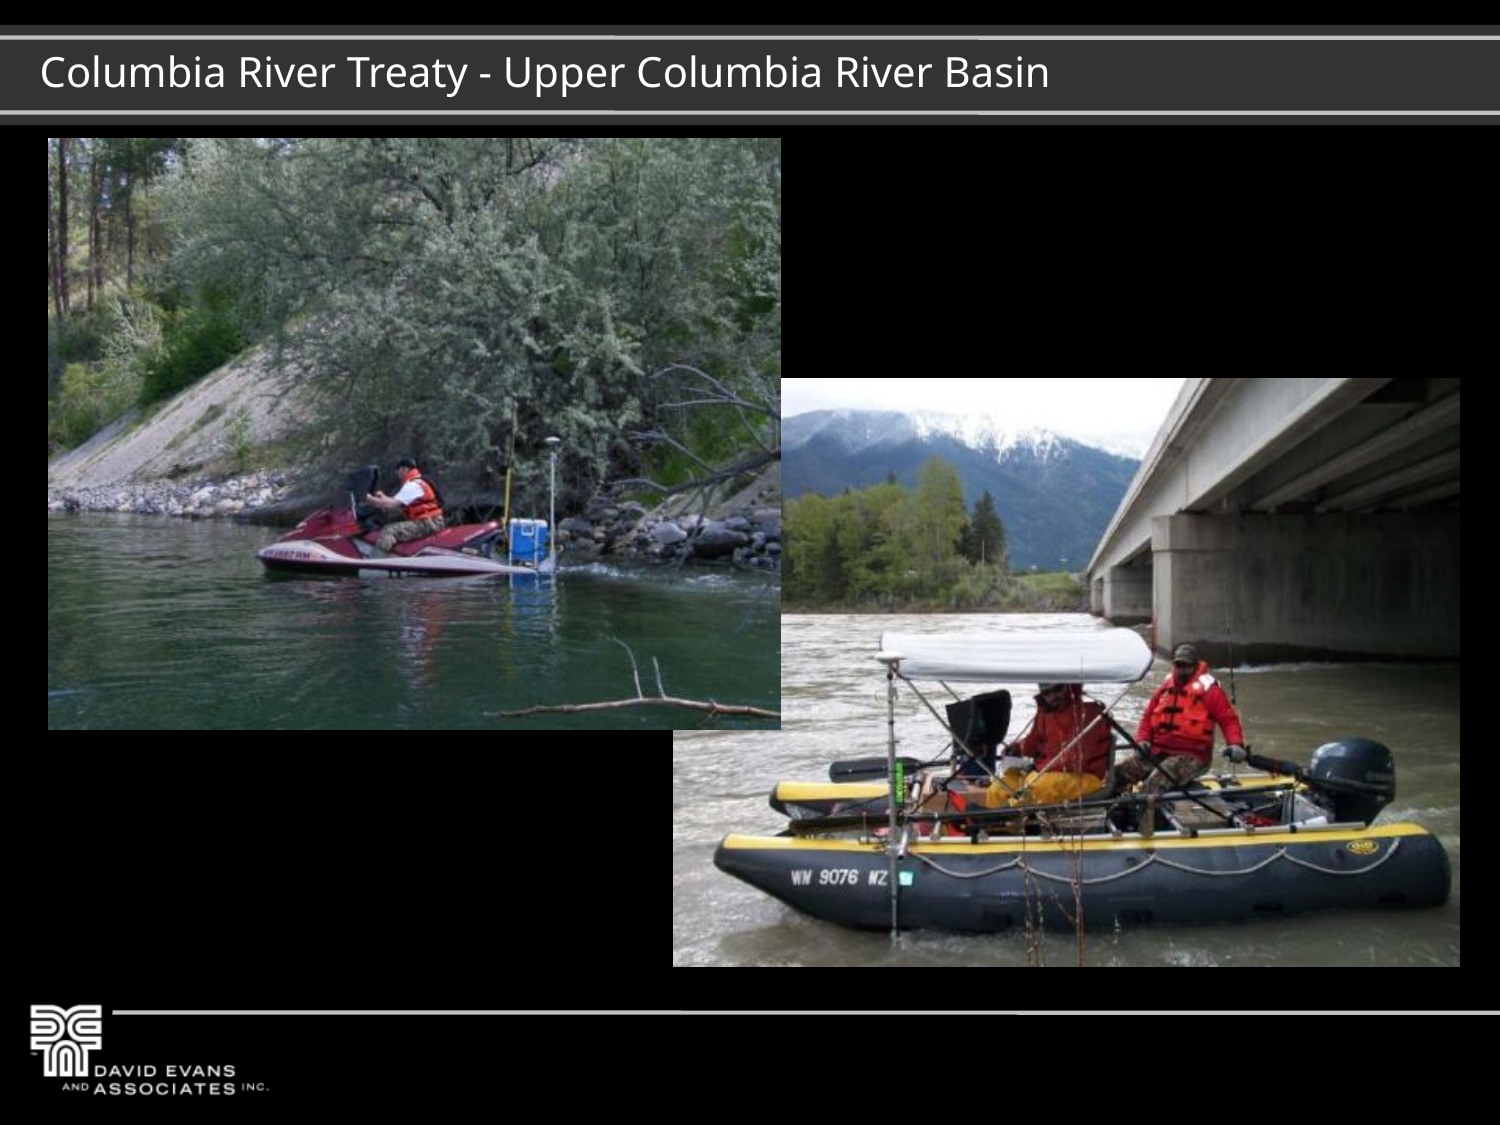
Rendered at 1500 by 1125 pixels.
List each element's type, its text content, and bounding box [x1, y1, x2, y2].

text_box Columbia River Treaty - Upper Columbia River Basin [24, 33, 1463, 109]
picture [24, 999, 275, 1102]
picture [48, 137, 1460, 967]
